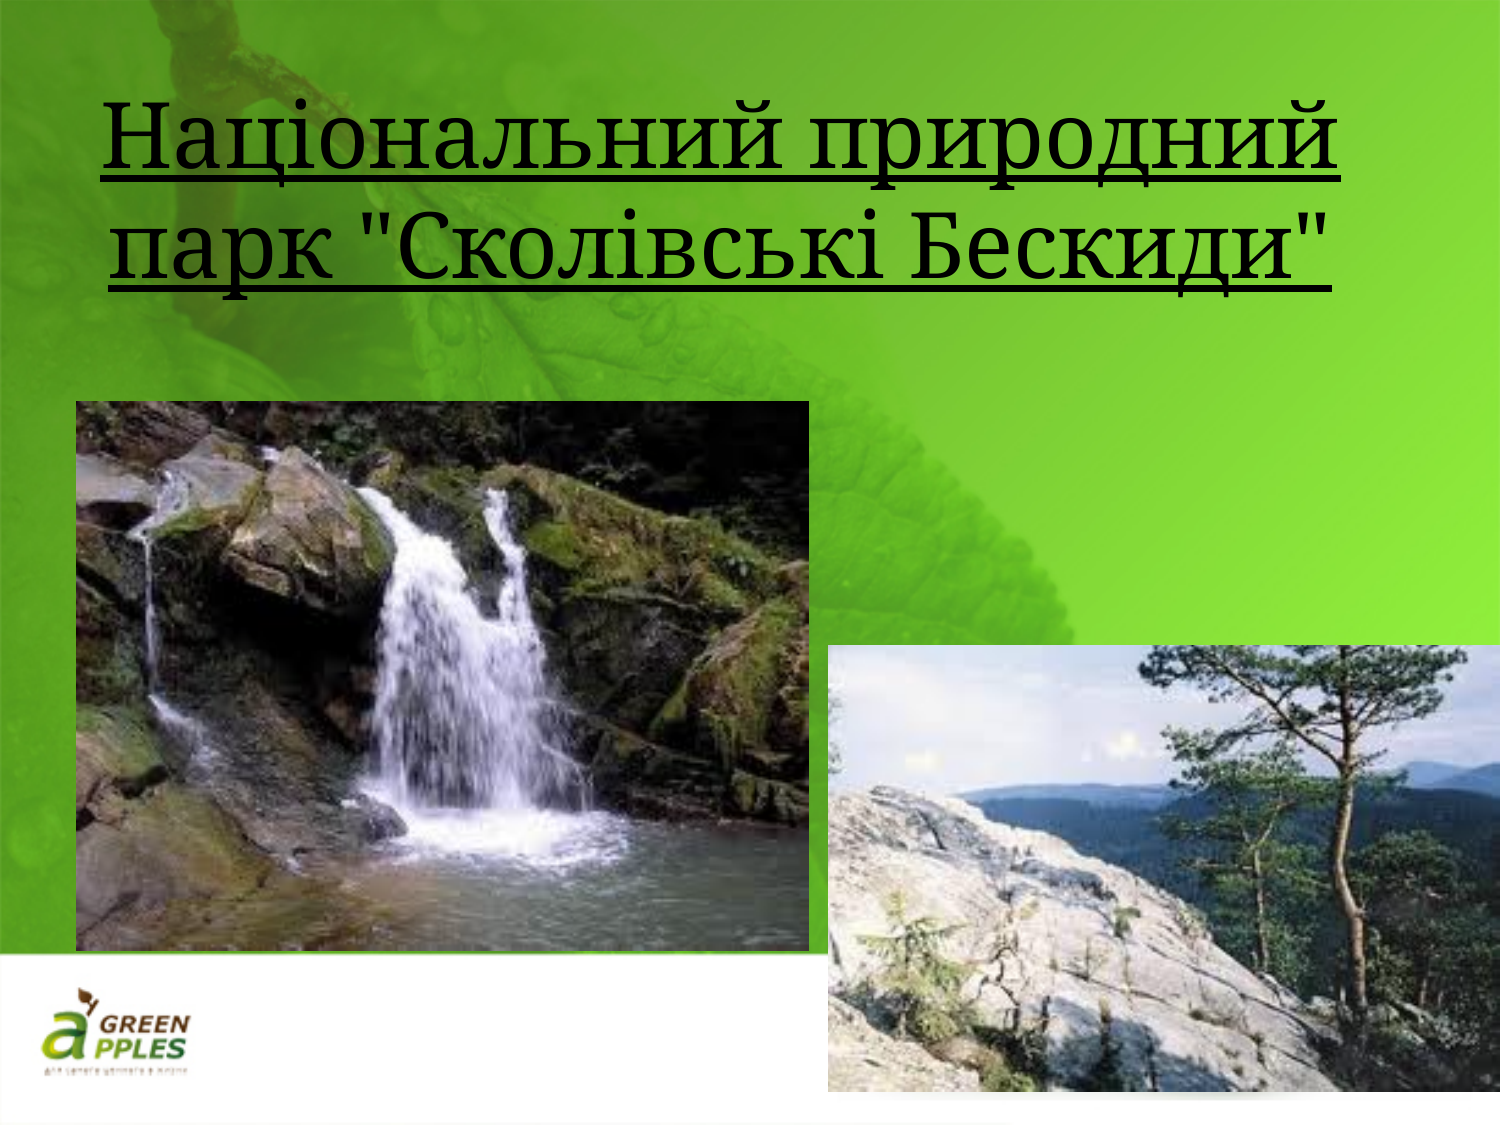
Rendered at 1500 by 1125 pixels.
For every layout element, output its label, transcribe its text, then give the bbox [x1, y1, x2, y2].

picture [0, 0, 1500, 1125]
title Національний природний парк "Сколівські Бескиди" [53, 110, 1388, 263]
